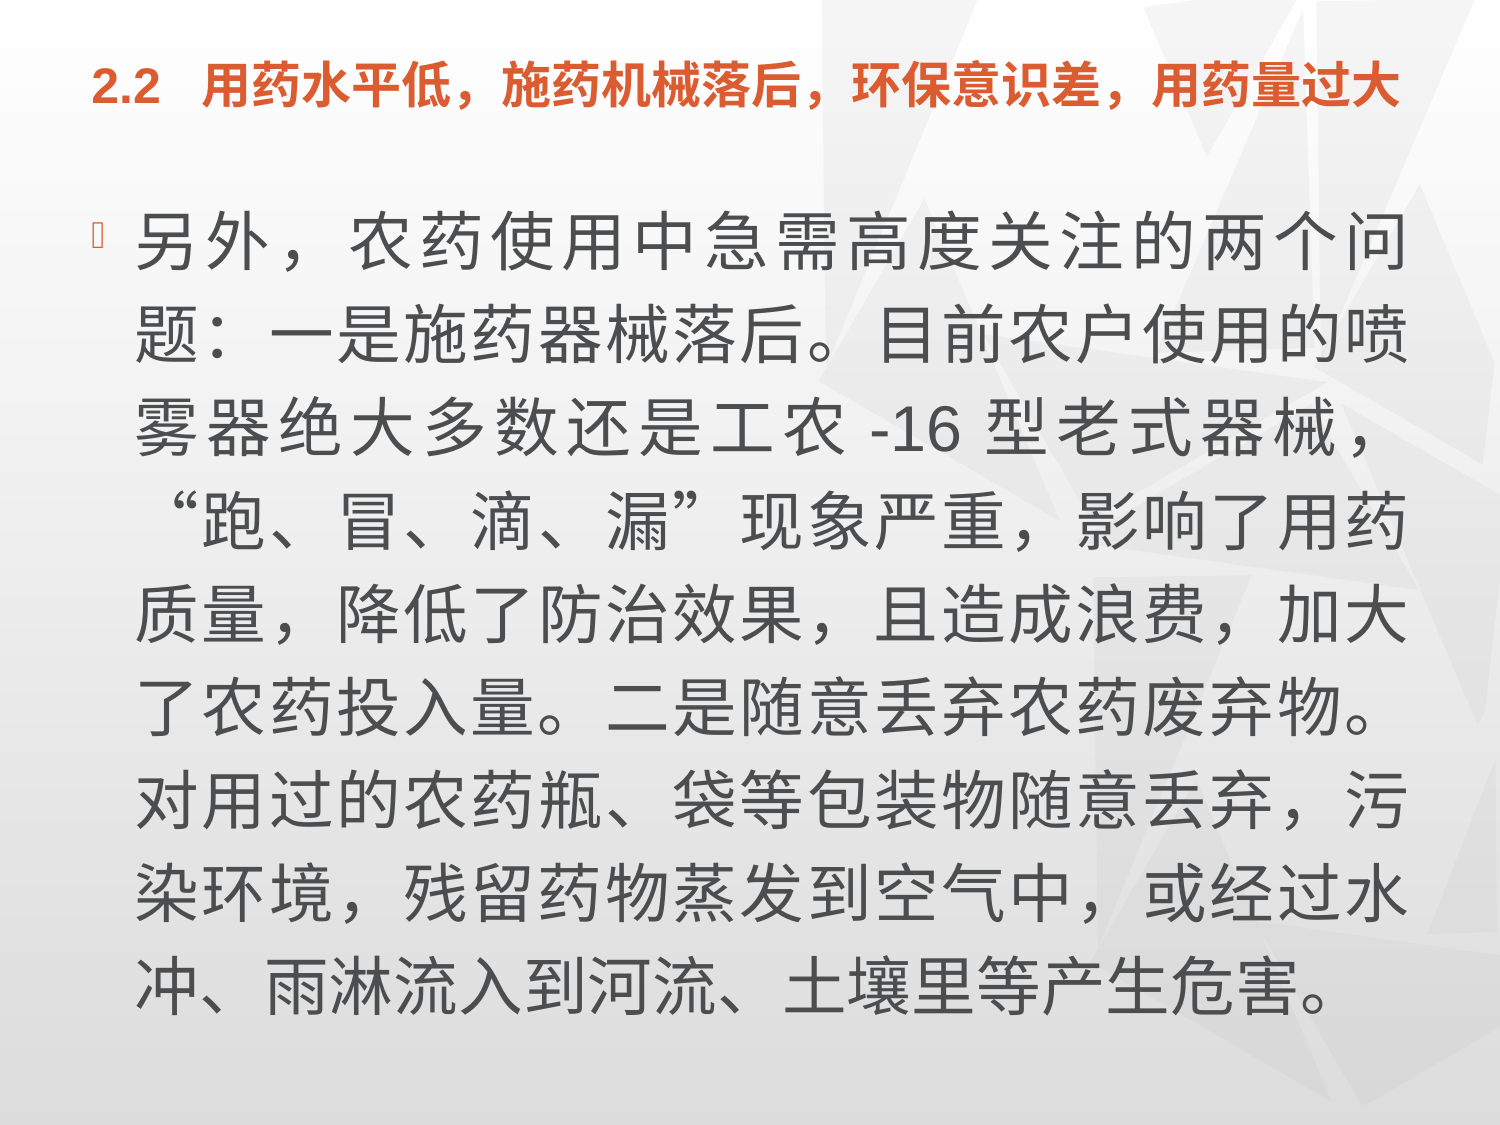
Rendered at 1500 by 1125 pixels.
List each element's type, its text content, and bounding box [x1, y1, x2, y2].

title 2.2 用药水平低，施药机械落后，环保意识差，用药量过大 [76, 21, 1425, 153]
list 另外，农药使用中急需高度关注的两个问题：一是施药器械落后。目前农户使用的喷雾器绝大多数还是工农-16型老式器械，“跑、冒、滴、漏”现象严重，影响了用药质量，降低了防治效果，且造成浪费，加大了农药投入量。二是随意丢弃农药废弃物。对用过的农药瓶、袋等包装物随意丢弃，污染环境，残留药物蒸发到空气中，或经过水冲、雨淋流入到河流、土壤里等产生危害。 [76, 177, 1425, 1033]
